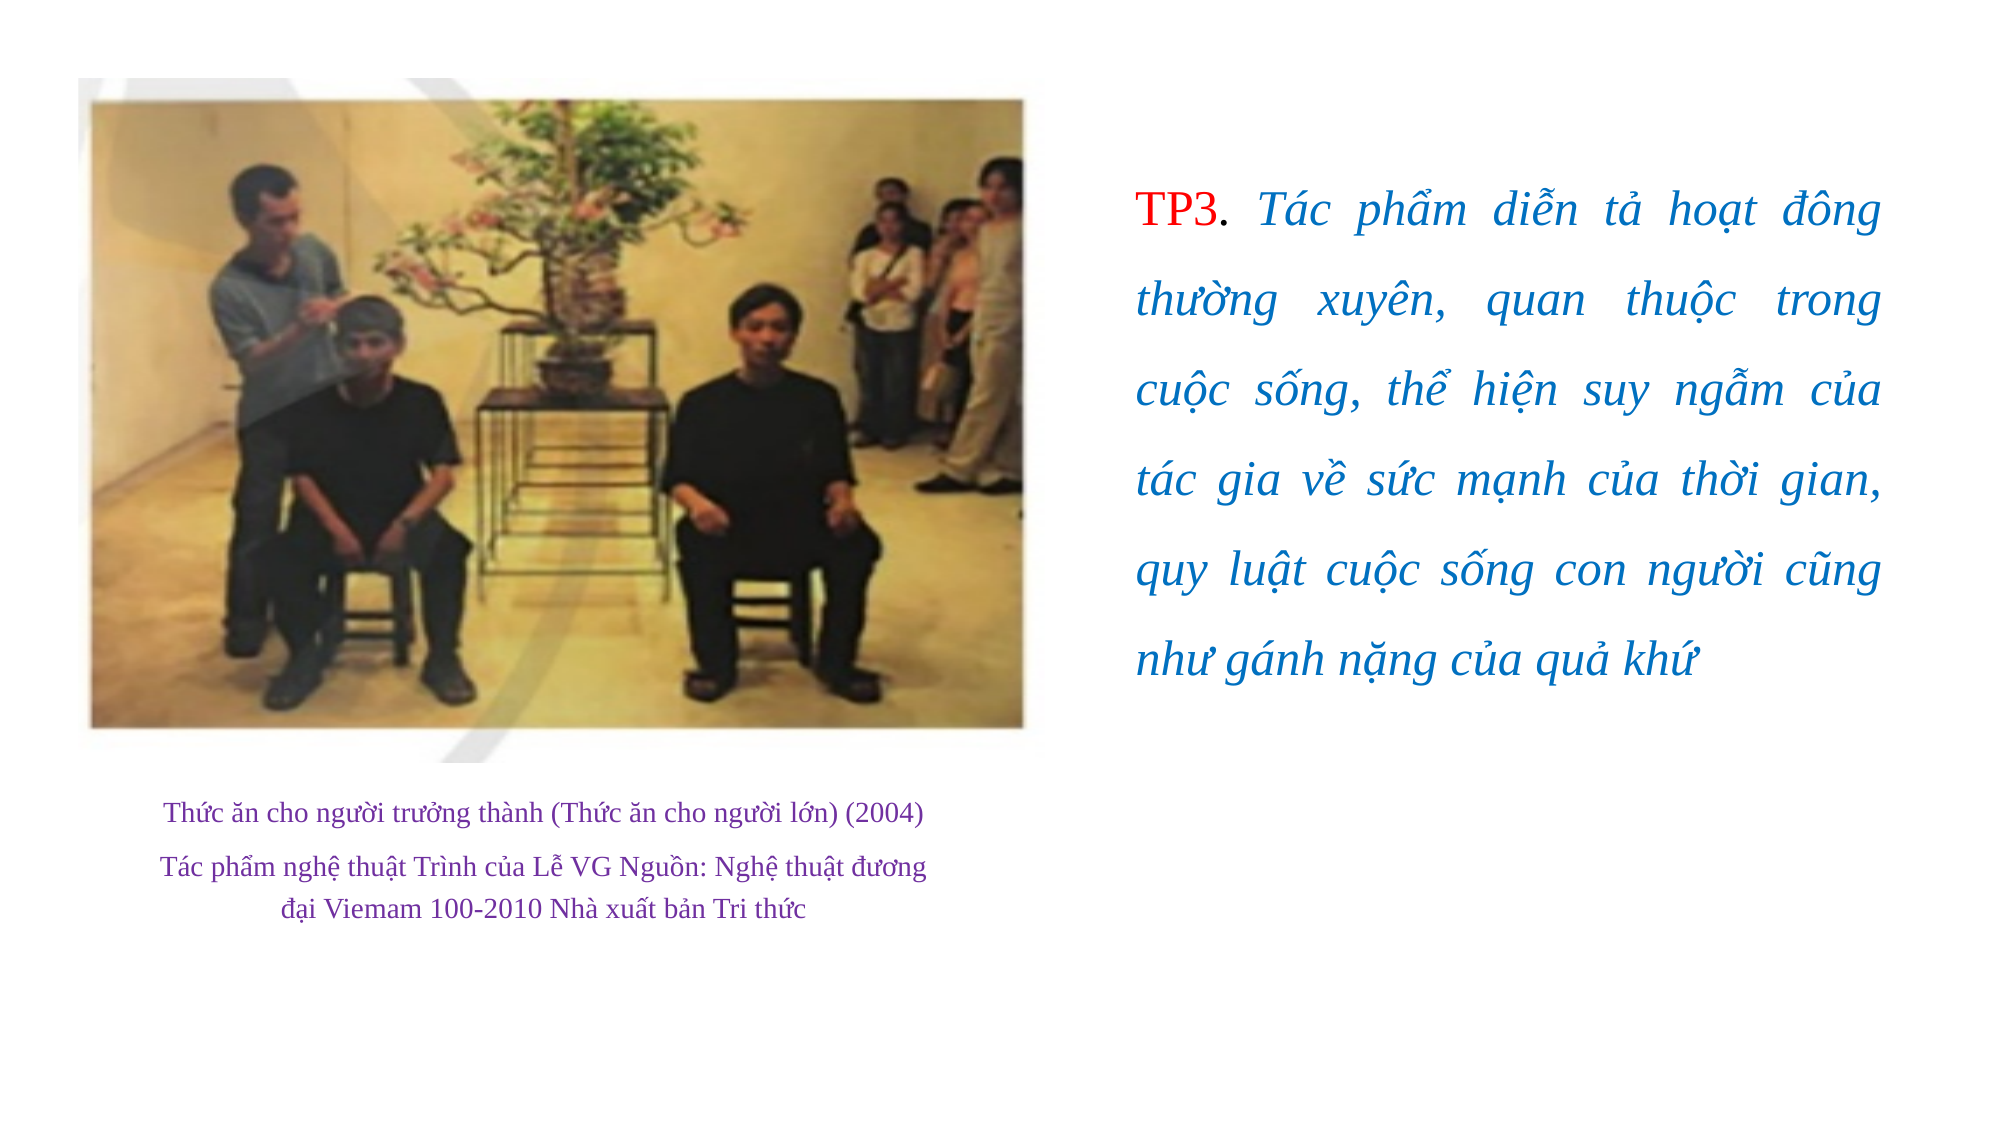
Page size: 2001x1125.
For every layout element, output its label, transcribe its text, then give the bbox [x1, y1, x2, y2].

picture [78, 78, 1045, 763]
text_box TP3. Tác phẩm diễn tả hoạt đông thường xuyên, quan thuộc trong cuộc sống, thể hiện suy ngẫm của tác gia về sức mạnh của thời gian, quy luật cuộc sống con người cũng như gánh nặng của quả khứ [1120, 138, 1898, 694]
text_box Thức ăn cho người trưởng thành (Thức ăn cho người lớn) (2004) Tác phẩm nghệ thuật Trình của Lễ VG Nguồn: Nghệ thuật đương đại Viemam 100-2010 Nhà xuất bản Tri thức [134, 778, 953, 932]
